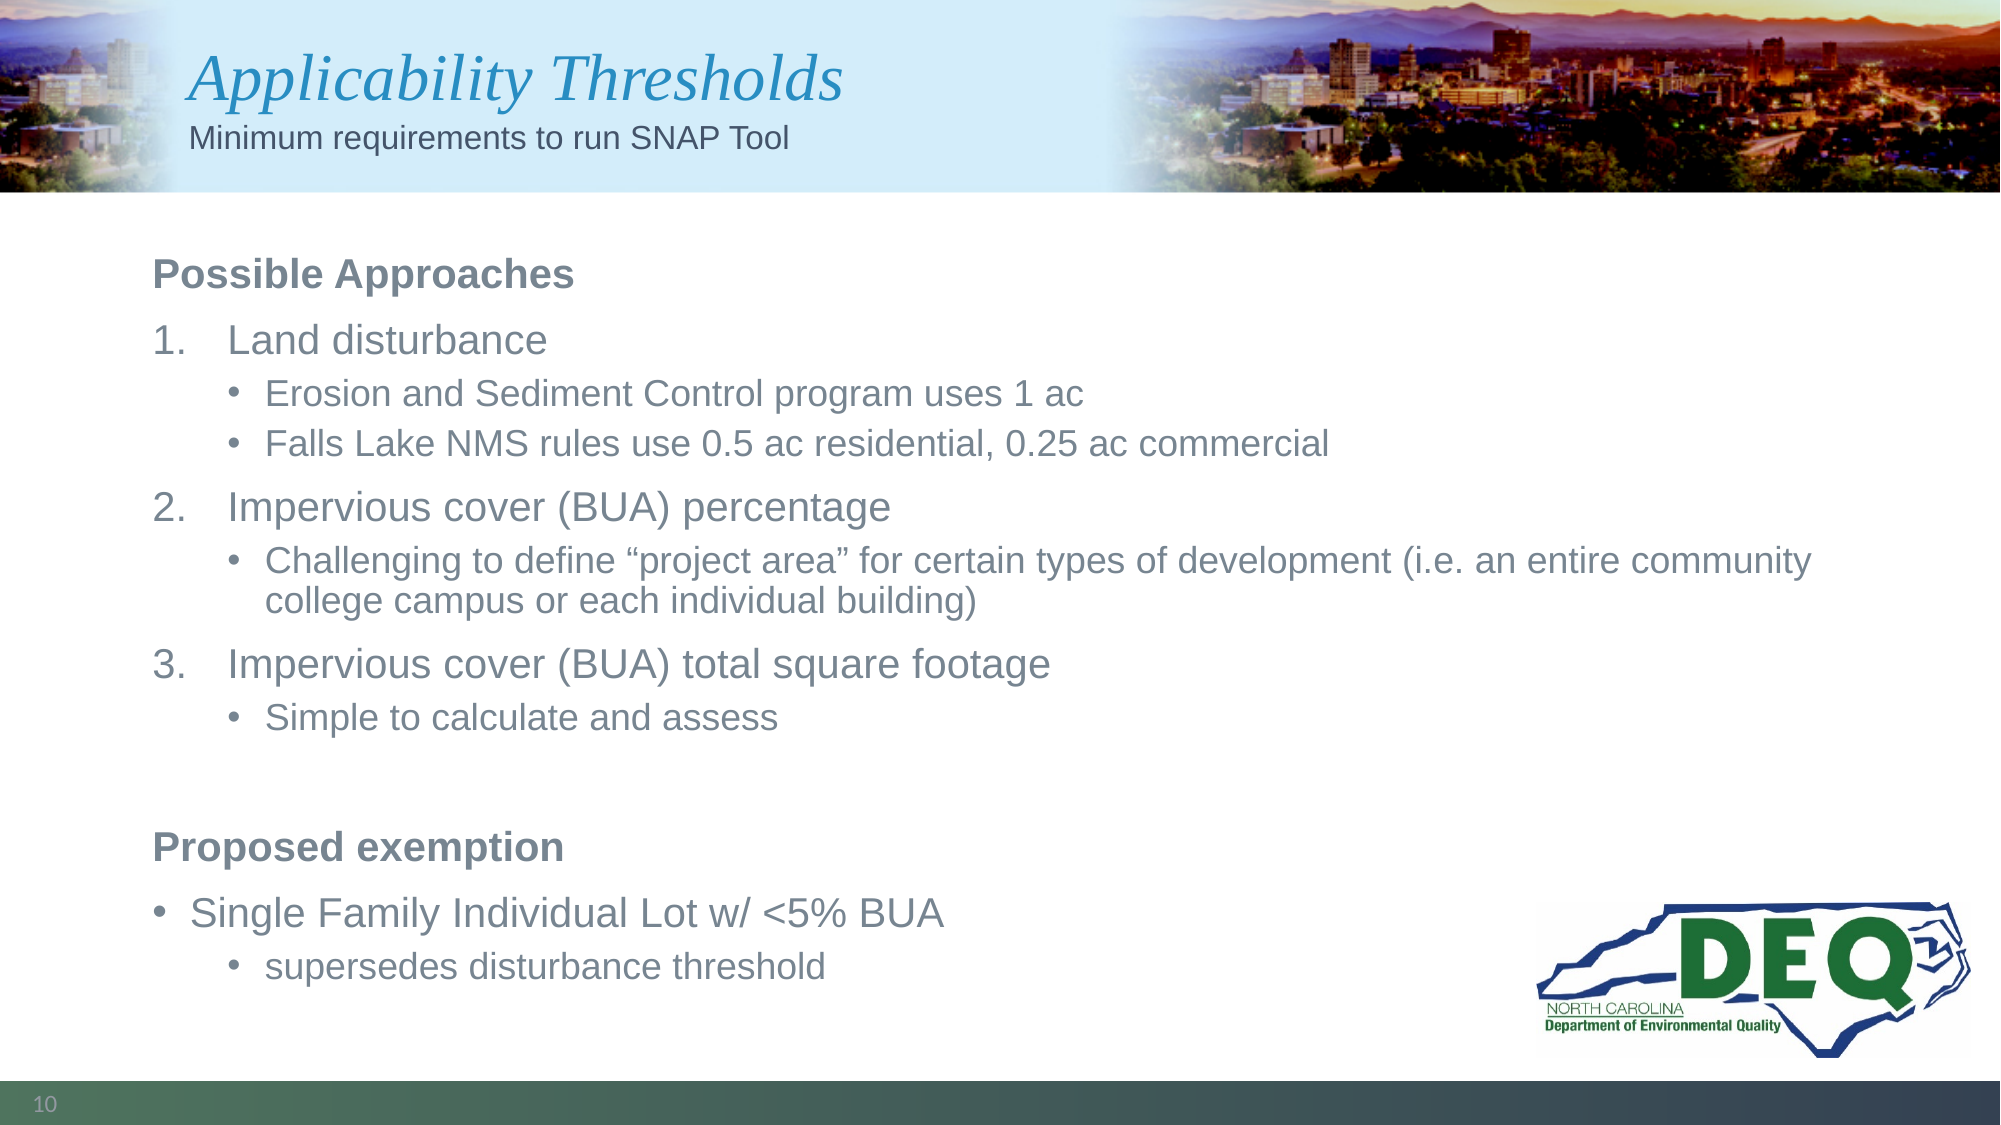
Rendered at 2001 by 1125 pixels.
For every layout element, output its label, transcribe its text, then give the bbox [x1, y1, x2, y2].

subtitle Minimum requirements to run SNAP Tool [173, 92, 1163, 187]
list Possible Approaches Land disturbance Erosion and Sediment Control program uses 1 ac Falls Lake NMS rules use 0.5 ac residential, 0.25 ac commercial Impervious cover (BUA) percentage Challenging to define “project area” for certain types of development (i.e. an entire community college campus or each individual building) Impervious cover (BUA) total square footage Simple to calculate and assess Proposed exemption Single Family Individual Lot w/ <5% BUA supersedes disturbance threshold [137, 244, 1863, 1025]
slide_number 10 [17, 1091, 468, 1114]
picture [0, 0, 2000, 219]
picture [1536, 902, 1971, 1058]
title Applicability Thresholds [173, 33, 1163, 92]
